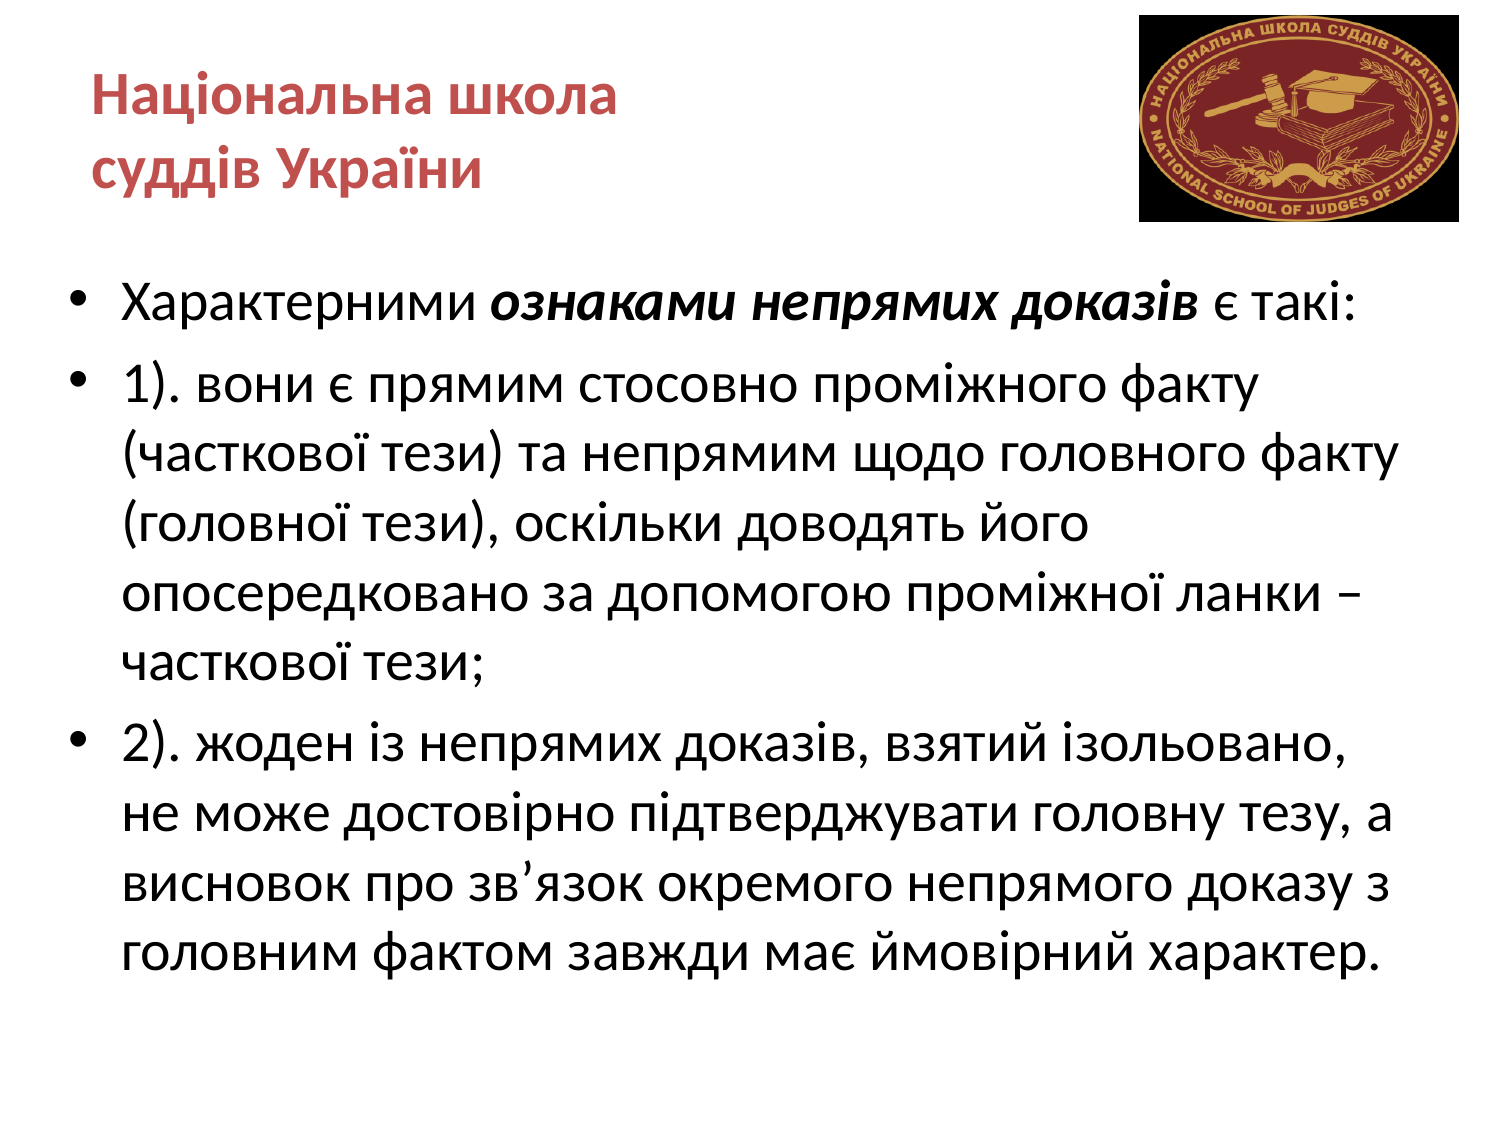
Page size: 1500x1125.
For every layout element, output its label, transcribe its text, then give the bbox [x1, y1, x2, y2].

title Національна школа суддів України [76, 45, 1134, 209]
picture [1139, 15, 1459, 222]
list Характерними ознаками непрямих доказів є такі: 1). вони є прямим стосовно проміжного факту (часткової тези) та непрямим щодо головного факту (головної тези), оскільки доводять його опосередковано за допомогою проміжної ланки – часткової тези; 2). жоден із непрямих доказів, взятий ізольовано, не може достовірно підтверджувати головну тезу, а висновок про зв’язок окремого непрямого доказу з головним фактом завжди має ймовірний характер. [53, 255, 1425, 1059]
